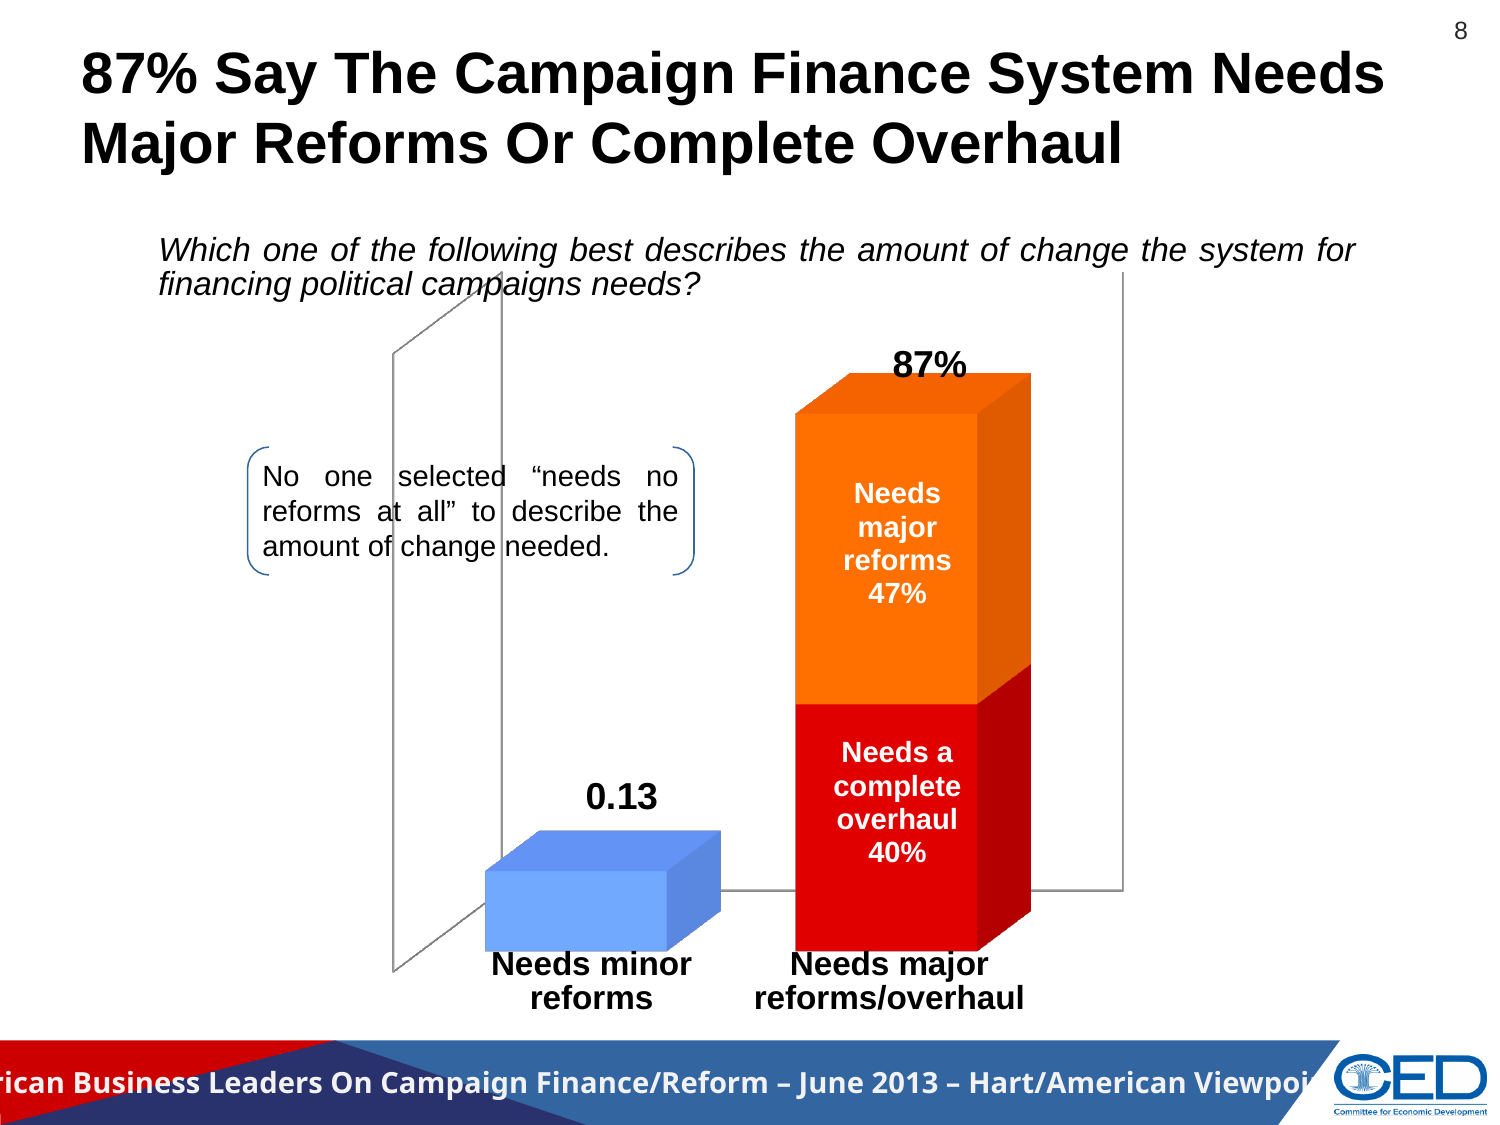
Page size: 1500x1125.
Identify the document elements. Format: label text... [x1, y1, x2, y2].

text_box Needs minor reforms [476, 997, 708, 1024]
title 87% Say The Campaign Finance System Needs Major Reforms Or Complete Overhaul [66, 60, 1427, 150]
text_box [247, 446, 695, 607]
text_box Needs major reforms/overhaul [738, 997, 1041, 1024]
chart [376, 255, 1139, 989]
text_box Which one of the following best describes the amount of change the system for financing political campaigns needs? [143, 227, 1372, 310]
slide_number 8 [1418, 0, 1500, 73]
picture [1334, 1054, 1487, 1116]
